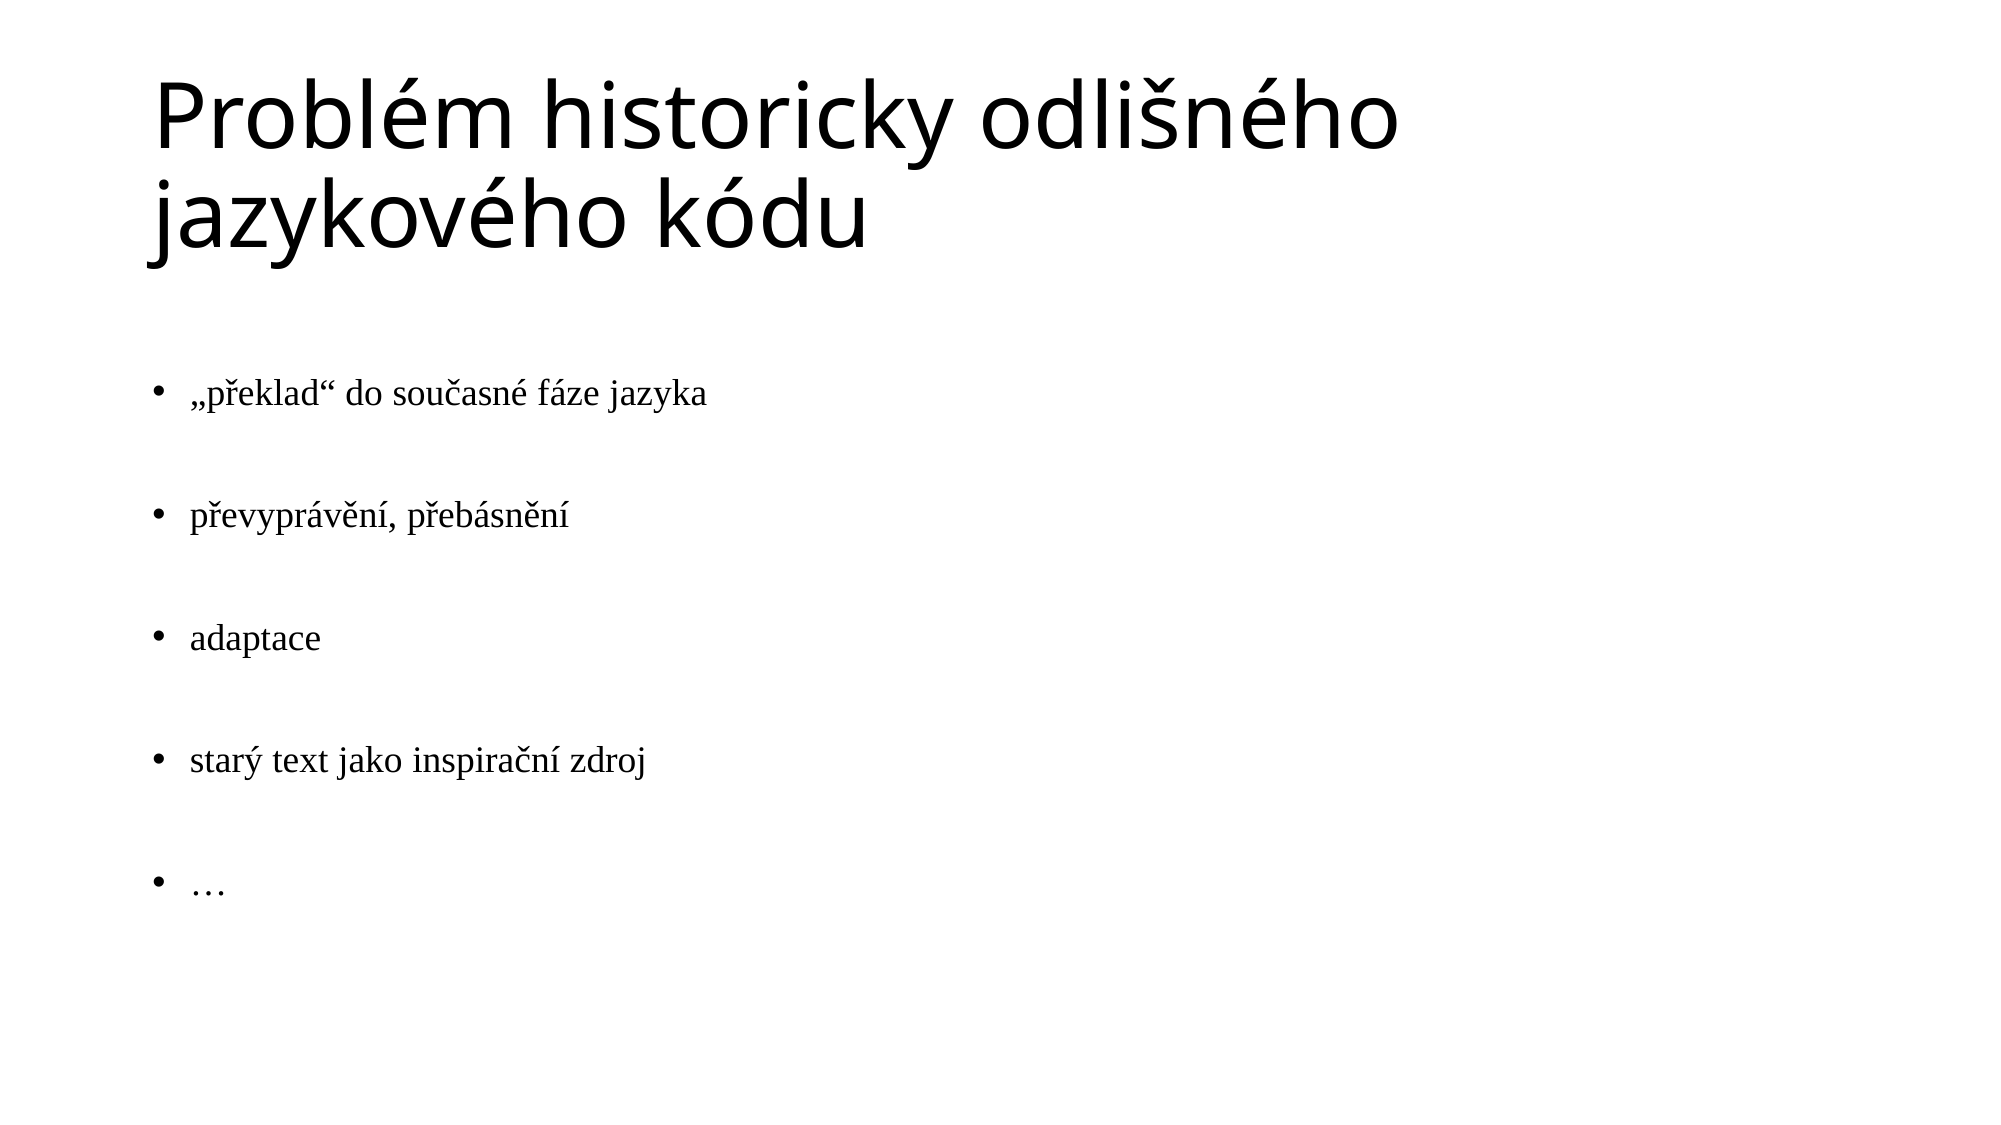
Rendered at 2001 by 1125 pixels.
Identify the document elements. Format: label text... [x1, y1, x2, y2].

list „překlad“ do současné fáze jazyka převyprávění, přebásnění adaptace starý text jako inspirační zdroj … [137, 299, 1863, 1014]
title Problém historicky odlišného jazykového kódu [137, 59, 1863, 278]
